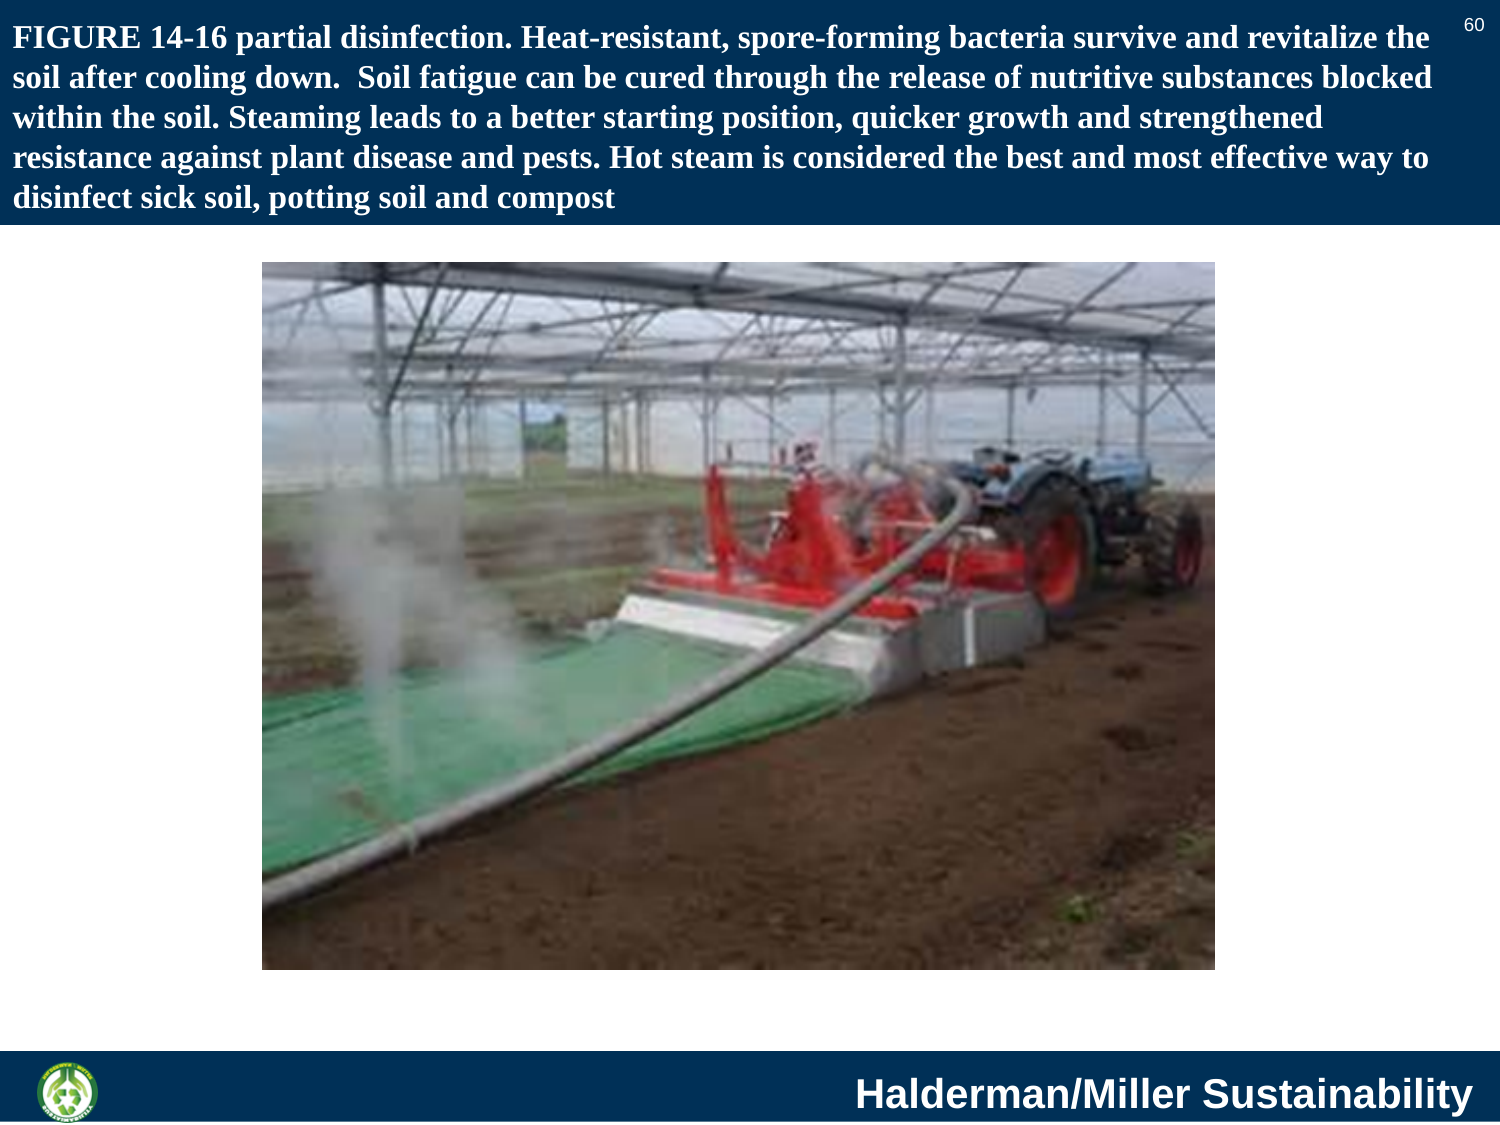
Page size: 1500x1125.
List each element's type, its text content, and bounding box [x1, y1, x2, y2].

title FIGURE 14-16 partial disinfection. Heat-resistant, spore-forming bacteria survive and revitalize the soil after cooling down. Soil fatigue can be cured through the release of nutritive substances blocked within the soil. Steaming leads to a better starting position, quicker growth and strengthened resistance against plant disease and pests. Hot steam is considered the best and most effective way to disinfect sick soil, potting soil and compost [12, 12, 1450, 216]
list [262, 262, 1215, 970]
slide_number 60 [1389, 0, 1500, 49]
picture [37, 1062, 98, 1123]
